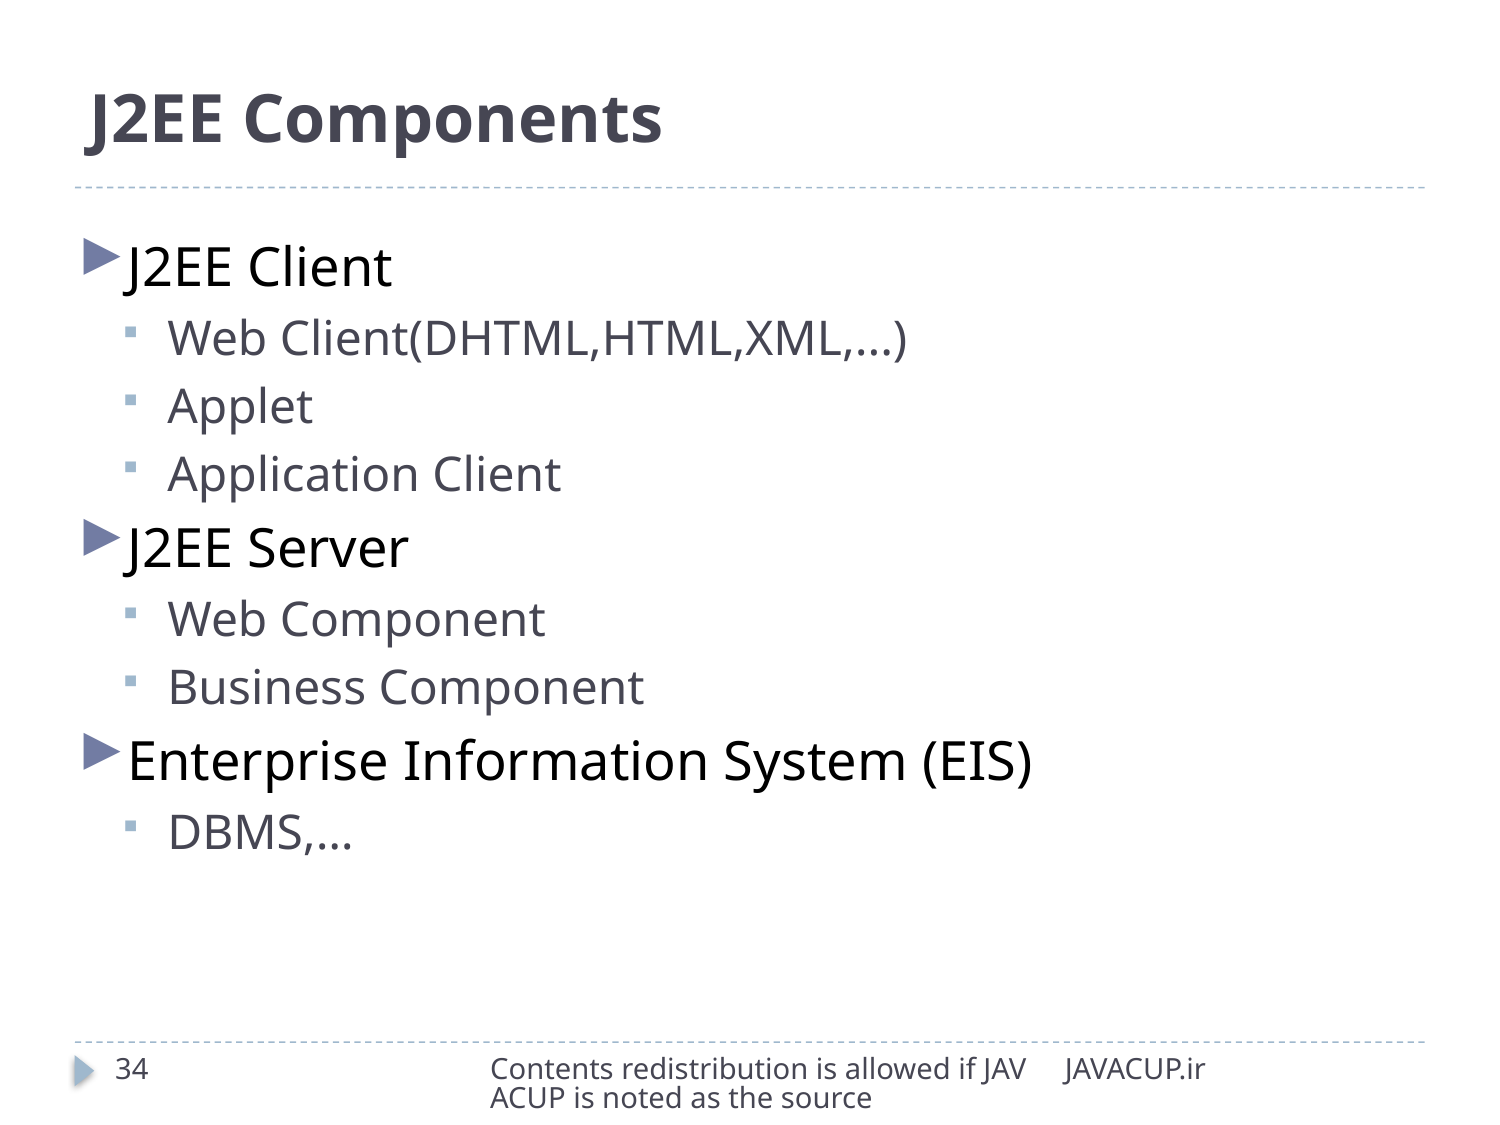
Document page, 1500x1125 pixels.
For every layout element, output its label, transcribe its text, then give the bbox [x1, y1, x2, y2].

title J2EE Components [75, 63, 1425, 164]
list J2EE Client Web Client(DHTML,HTML,XML,...) Applet Application Client J2EE Server Web Component Business Component Enterprise Information System (EIS) DBMS,… [62, 224, 1388, 1038]
footer Contents redistribution is allowed if JAVACUP is noted as the source [475, 1042, 1050, 1103]
slide_number 34 [100, 1042, 426, 1103]
slide_number JAVACUP.ir [1050, 1042, 1426, 1103]
